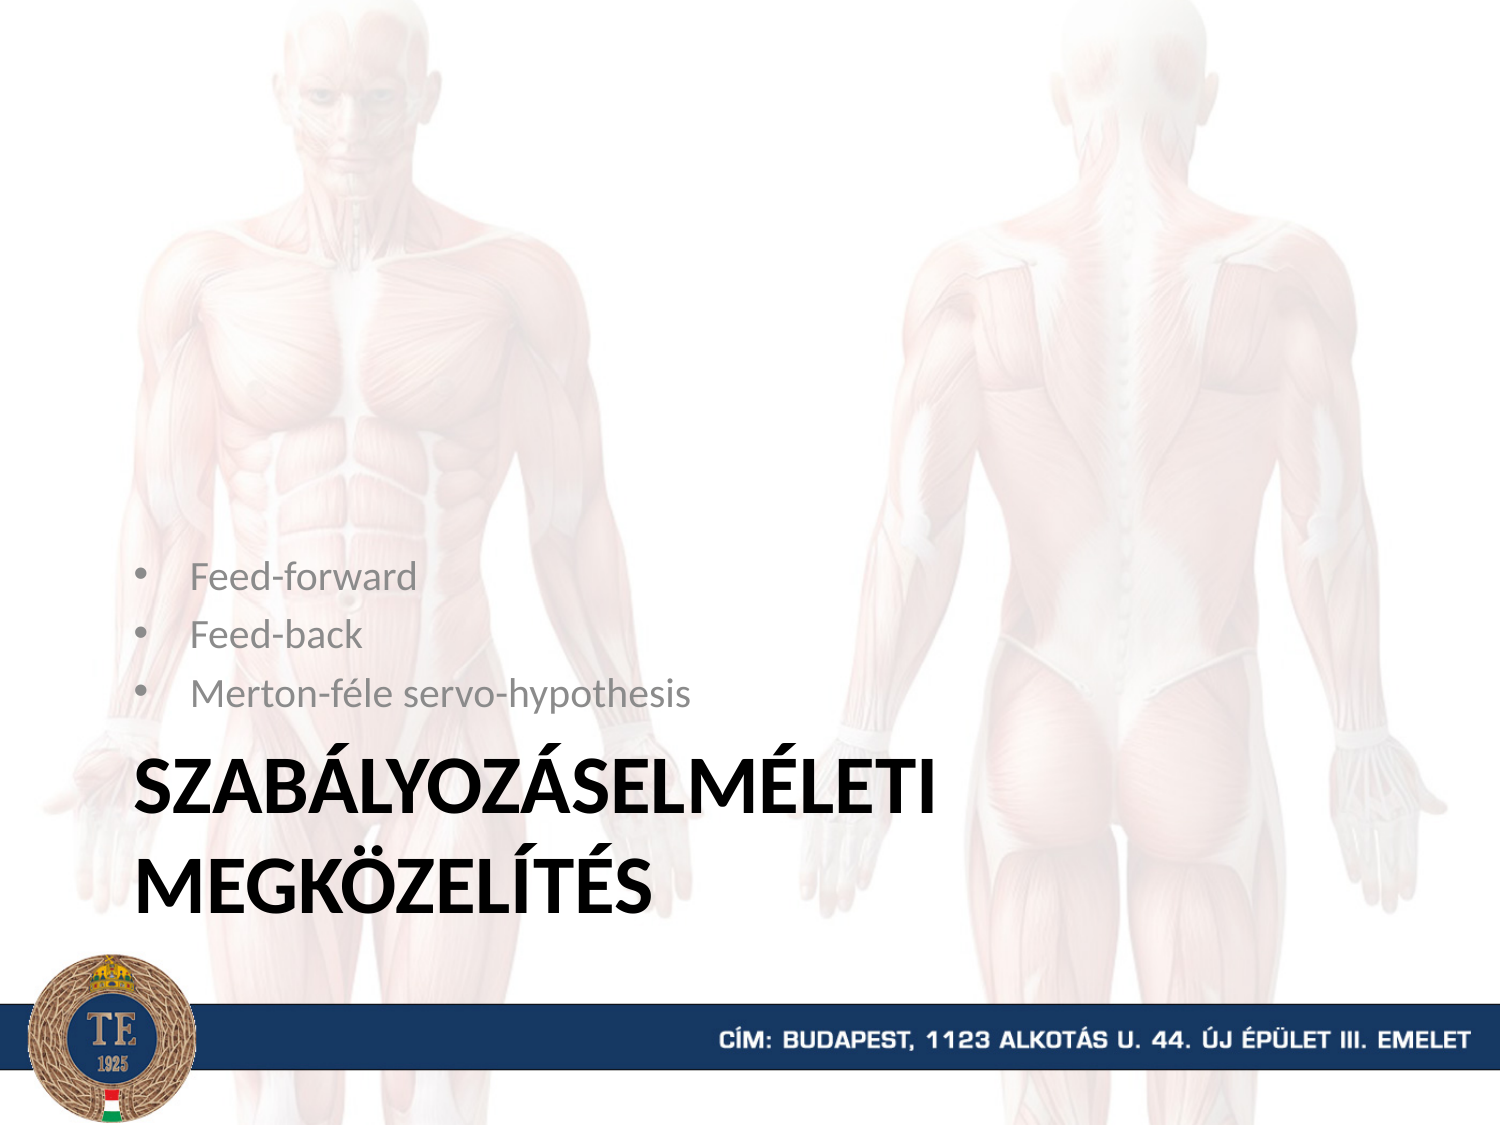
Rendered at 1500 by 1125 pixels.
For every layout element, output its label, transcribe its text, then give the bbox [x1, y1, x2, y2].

list Feed-forward Feed-back Merton-féle servo-hypothesis [118, 476, 1394, 723]
title Szabályozáselméleti megközelítés [118, 723, 1394, 947]
picture [0, 0, 1500, 1125]
